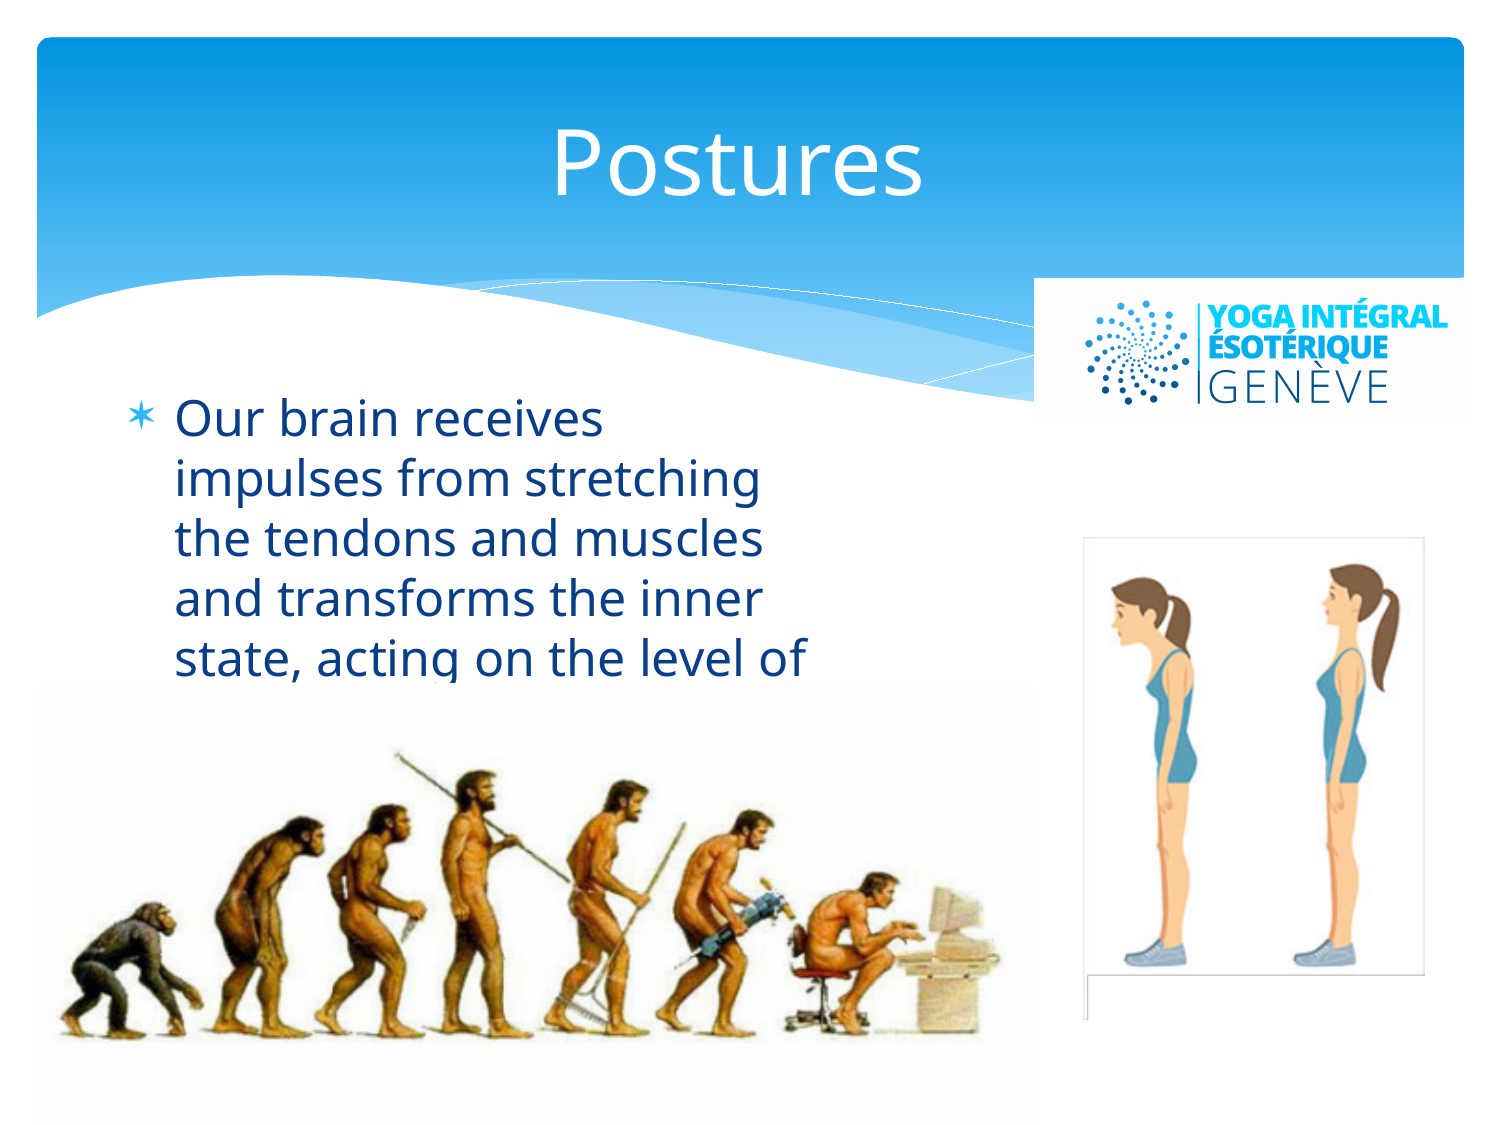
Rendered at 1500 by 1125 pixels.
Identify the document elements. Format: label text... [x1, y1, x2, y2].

picture [1082, 536, 1426, 1020]
picture [1034, 277, 1471, 424]
title Postures [75, 55, 1425, 261]
picture [34, 683, 1038, 1125]
list Our brain receives impulses from stretching the tendons and muscles and transforms the inner state, acting on the level of the subconscious [114, 379, 828, 681]
